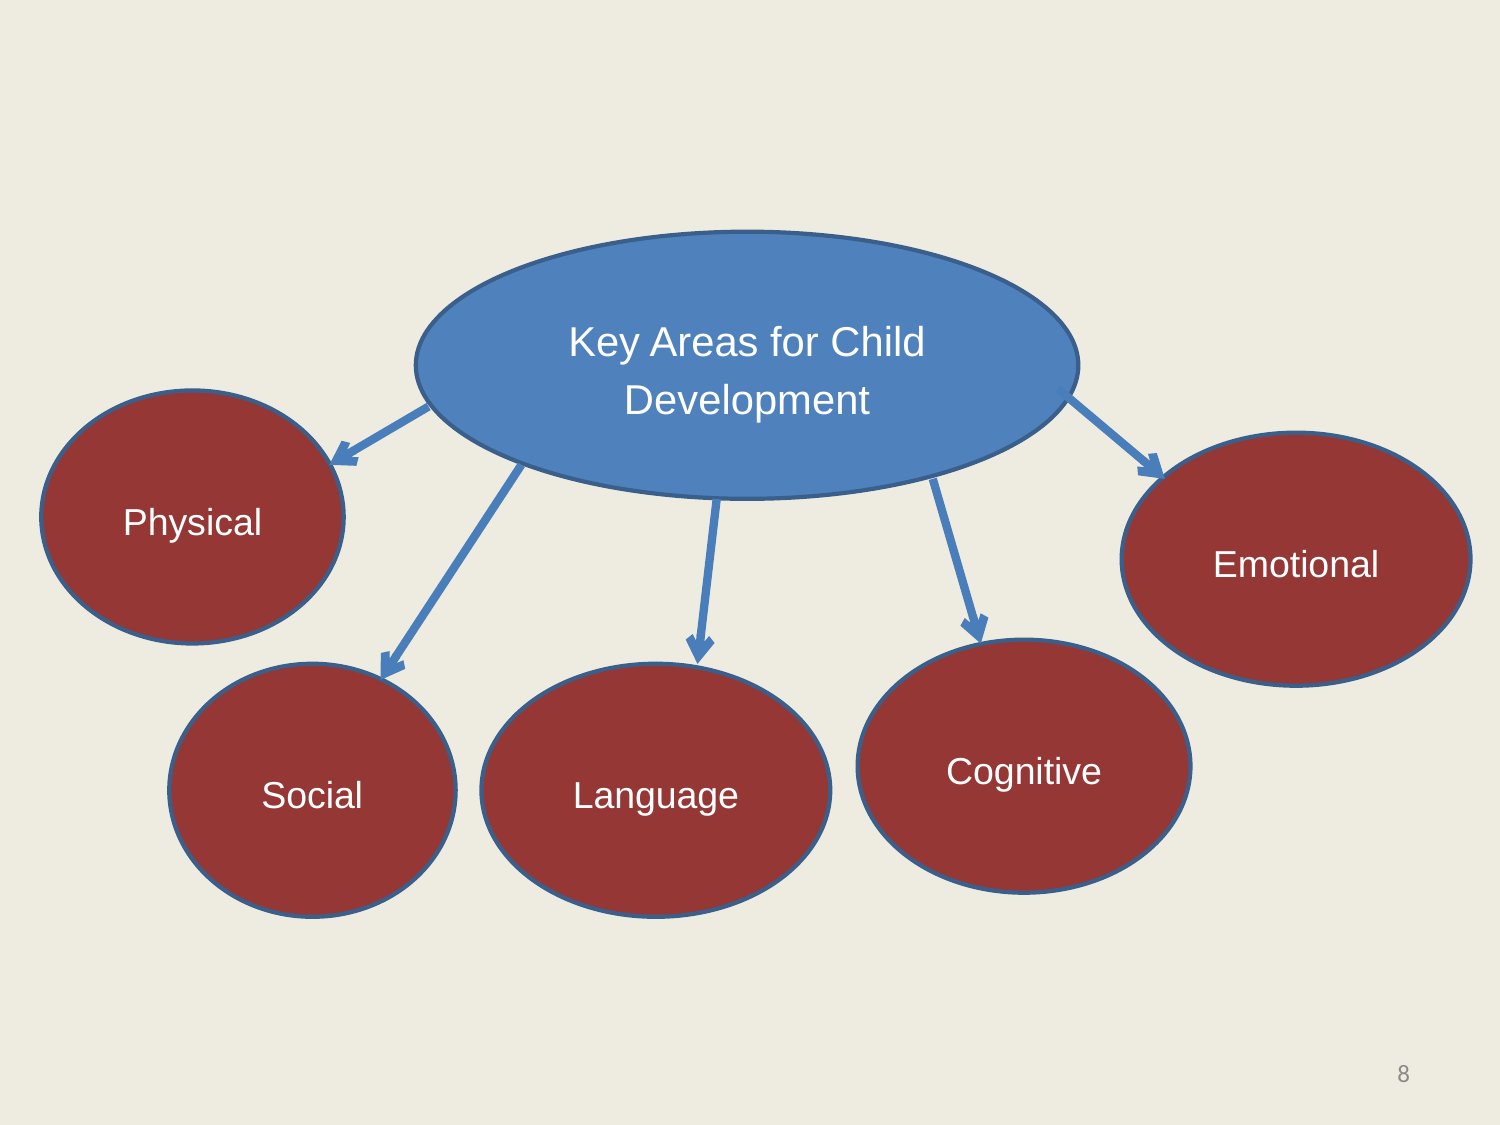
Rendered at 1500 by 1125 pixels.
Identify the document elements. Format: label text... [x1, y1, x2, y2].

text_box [41, 231, 1471, 918]
slide_number 8 [1074, 1042, 1425, 1103]
